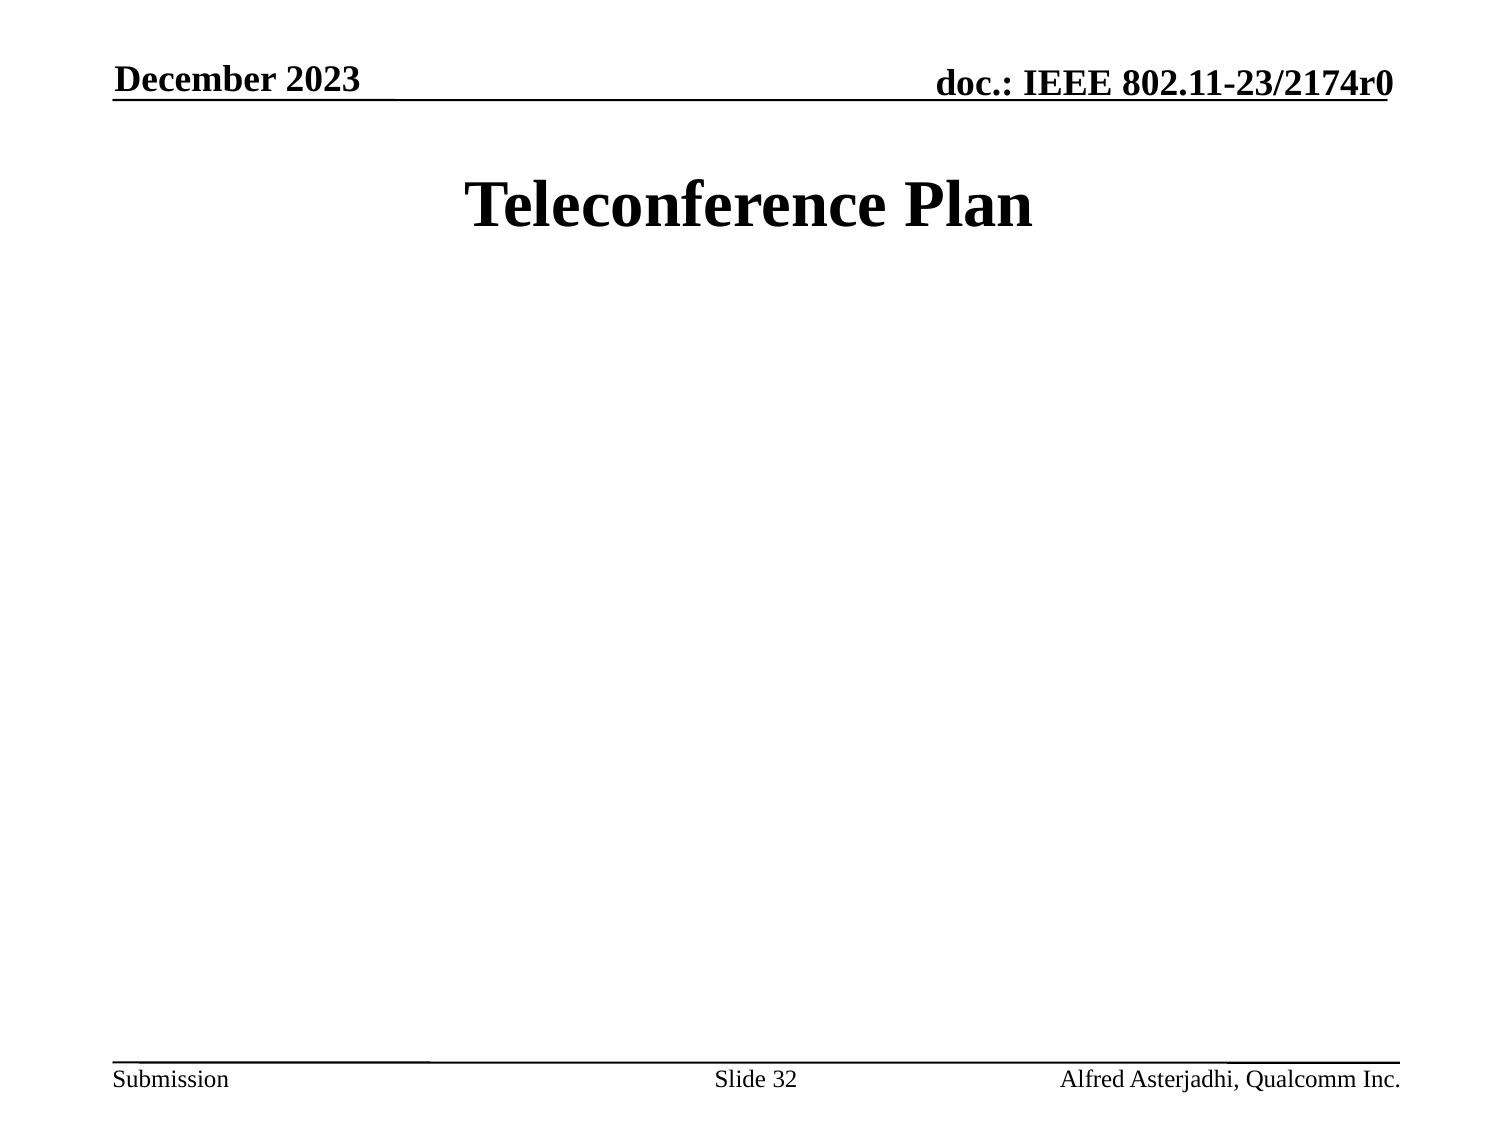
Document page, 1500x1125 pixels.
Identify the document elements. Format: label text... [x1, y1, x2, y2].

footer Alfred Asterjadhi, Qualcomm Inc. [878, 1061, 1402, 1093]
slide_number Slide 32 [712, 1061, 800, 1123]
title Teleconference Plan [112, 112, 1388, 288]
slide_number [114, 54, 423, 100]
